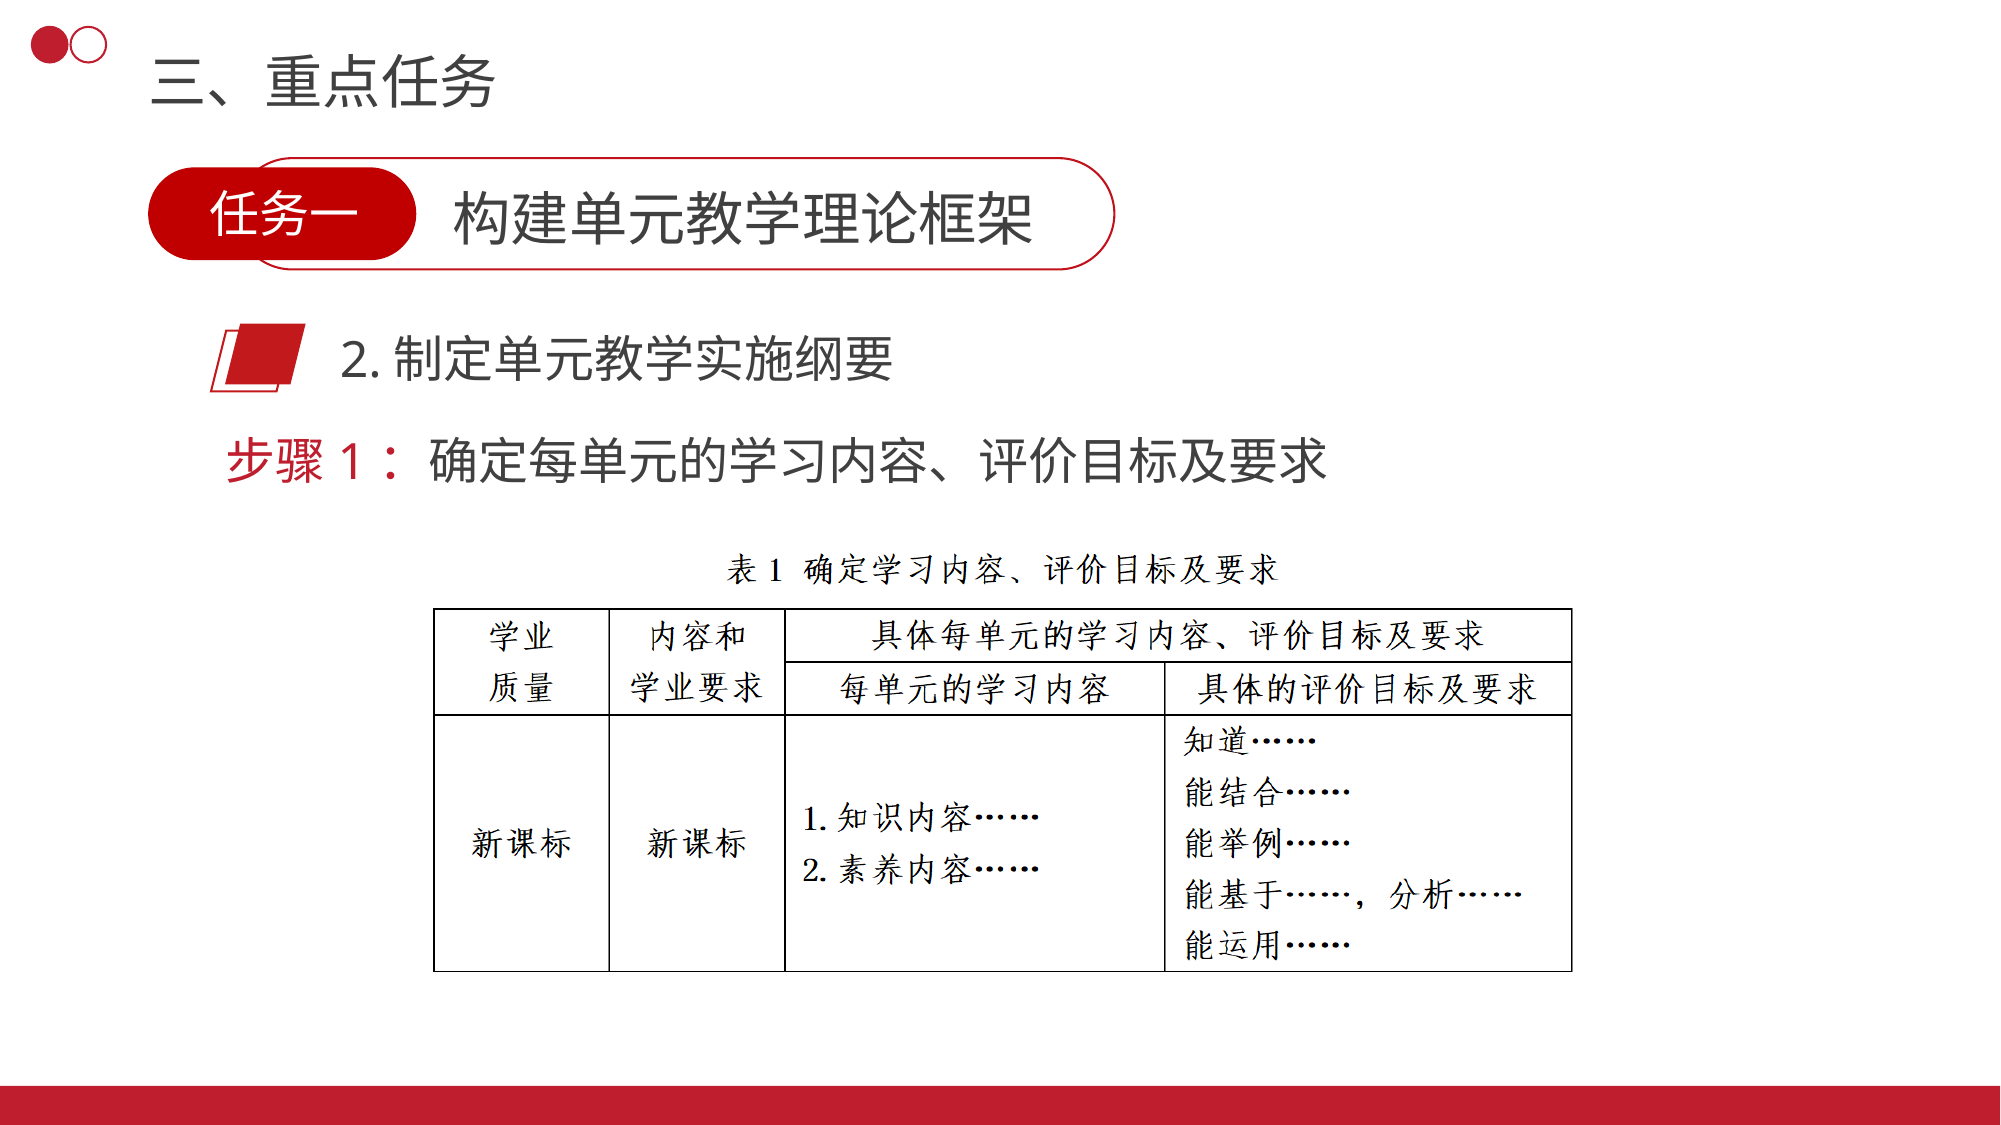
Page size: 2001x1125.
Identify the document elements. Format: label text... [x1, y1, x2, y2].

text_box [210, 308, 918, 396]
picture [397, 533, 1603, 1003]
text_box 步骤1：确定每单元的学习内容、评价目标及要求 [211, 409, 1389, 497]
text_box 三、重点任务 [133, 37, 598, 123]
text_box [148, 158, 1115, 270]
